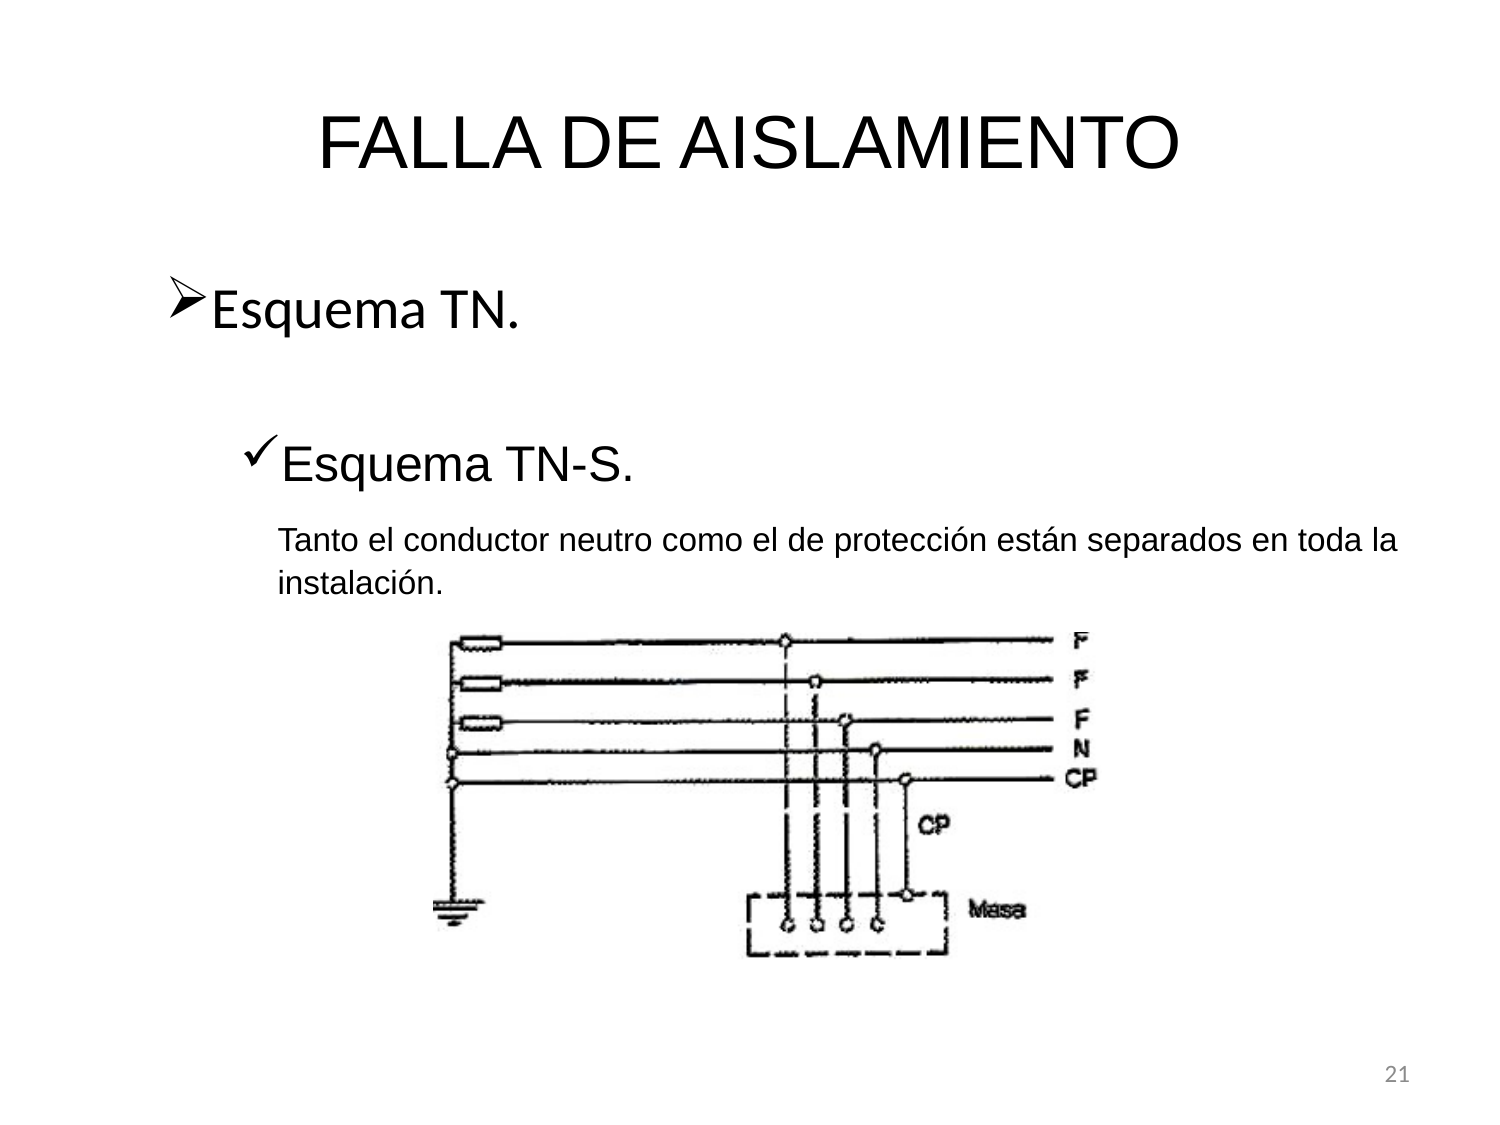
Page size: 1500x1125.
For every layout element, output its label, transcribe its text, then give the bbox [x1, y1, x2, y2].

title FALLA DE AISLAMIENTO [75, 45, 1425, 233]
picture [433, 632, 1102, 962]
list Esquema TN. Esquema TN-S. Tanto el conductor neutro como el de protección están separados en toda la instalación. [75, 262, 1425, 1005]
slide_number 21 [1074, 1042, 1425, 1103]
